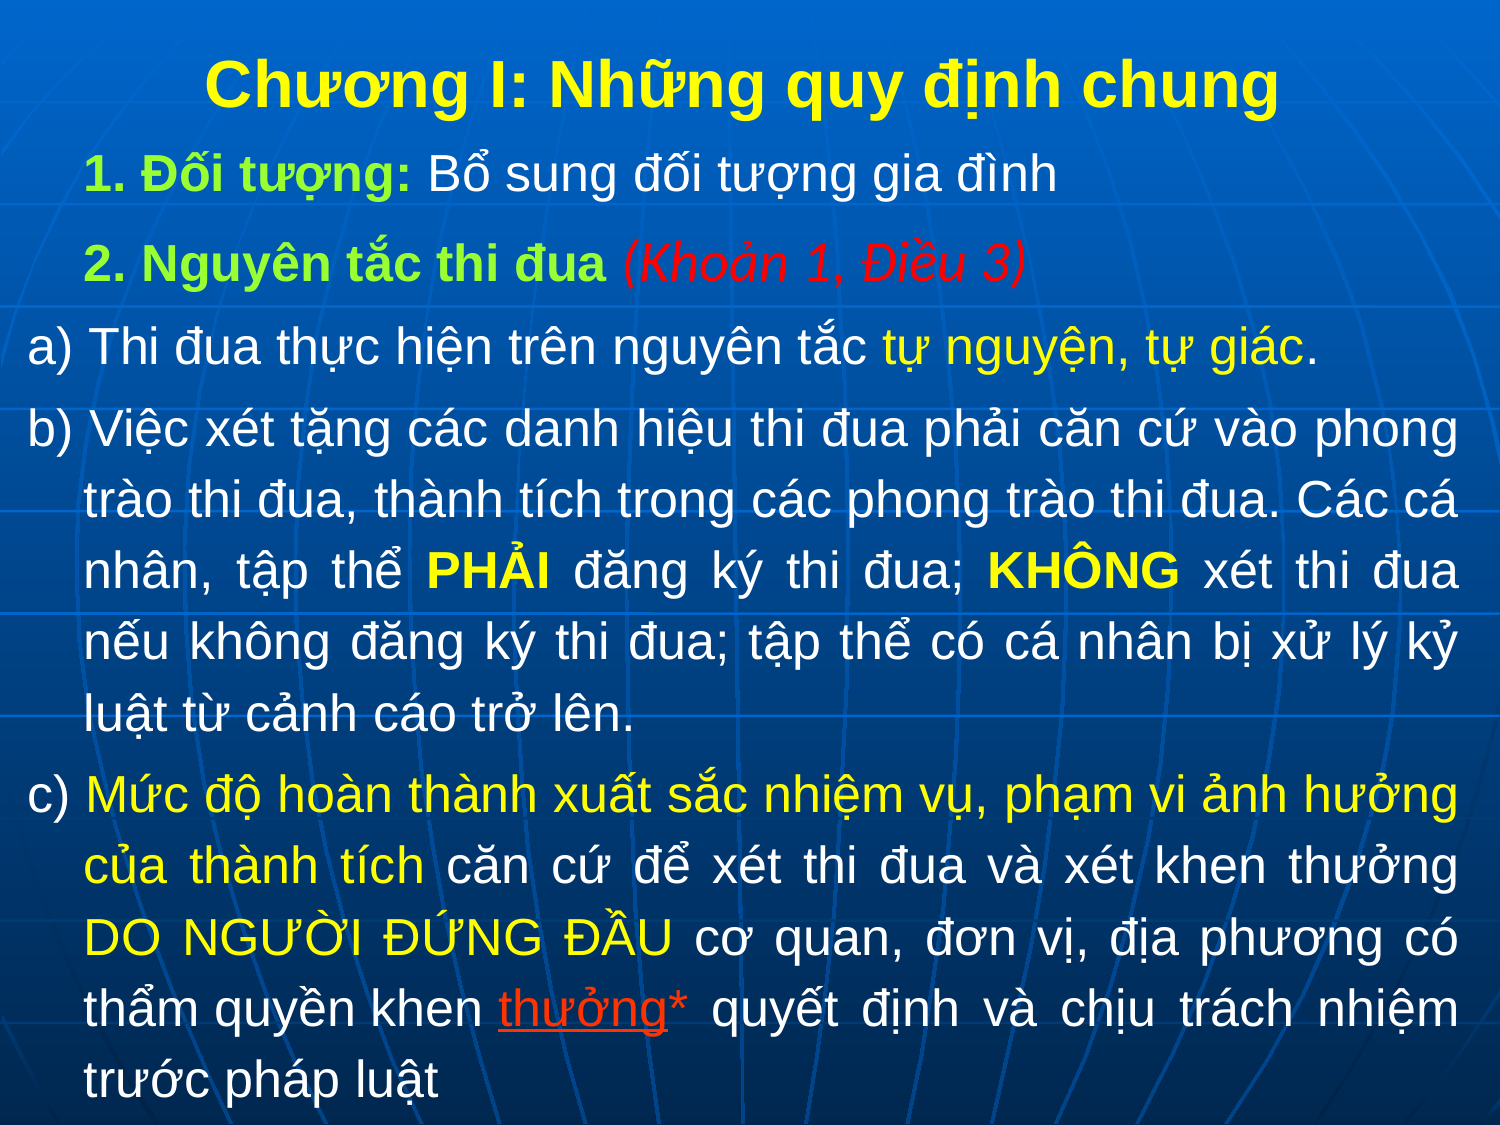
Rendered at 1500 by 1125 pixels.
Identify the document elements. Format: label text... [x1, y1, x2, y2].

list Chương I: Những quy định chung 1. Đối tượng: Bổ sung đối tượng gia đình 2. Nguyên tắc thi đua (Khoản 1, Điều 3) a) Thi đua thực hiện trên nguyên tắc tự nguyện, tự giác. b) Việc xét tặng các danh hiệu thi đua phải căn cứ vào phong trào thi đua, thành tích trong các phong trào thi đua. Các cá nhân, tập thể PHẢI đăng ký thi đua; KHÔNG xét thi đua nếu không đăng ký thi đua; tập thể có cá nhân bị xử lý kỷ luật từ cảnh cáo trở lên. c) Mức độ hoàn thành xuất sắc nhiệm vụ, phạm vi ảnh hưởng của thành tích căn cứ để xét thi đua và xét khen thưởng DO NGƯỜI ĐỨNG ĐẦU cơ quan, đơn vị, địa phương có thẩm quyền khen thưởng* quyết định và chịu trách nhiệm trước pháp luật [12, 21, 1476, 997]
